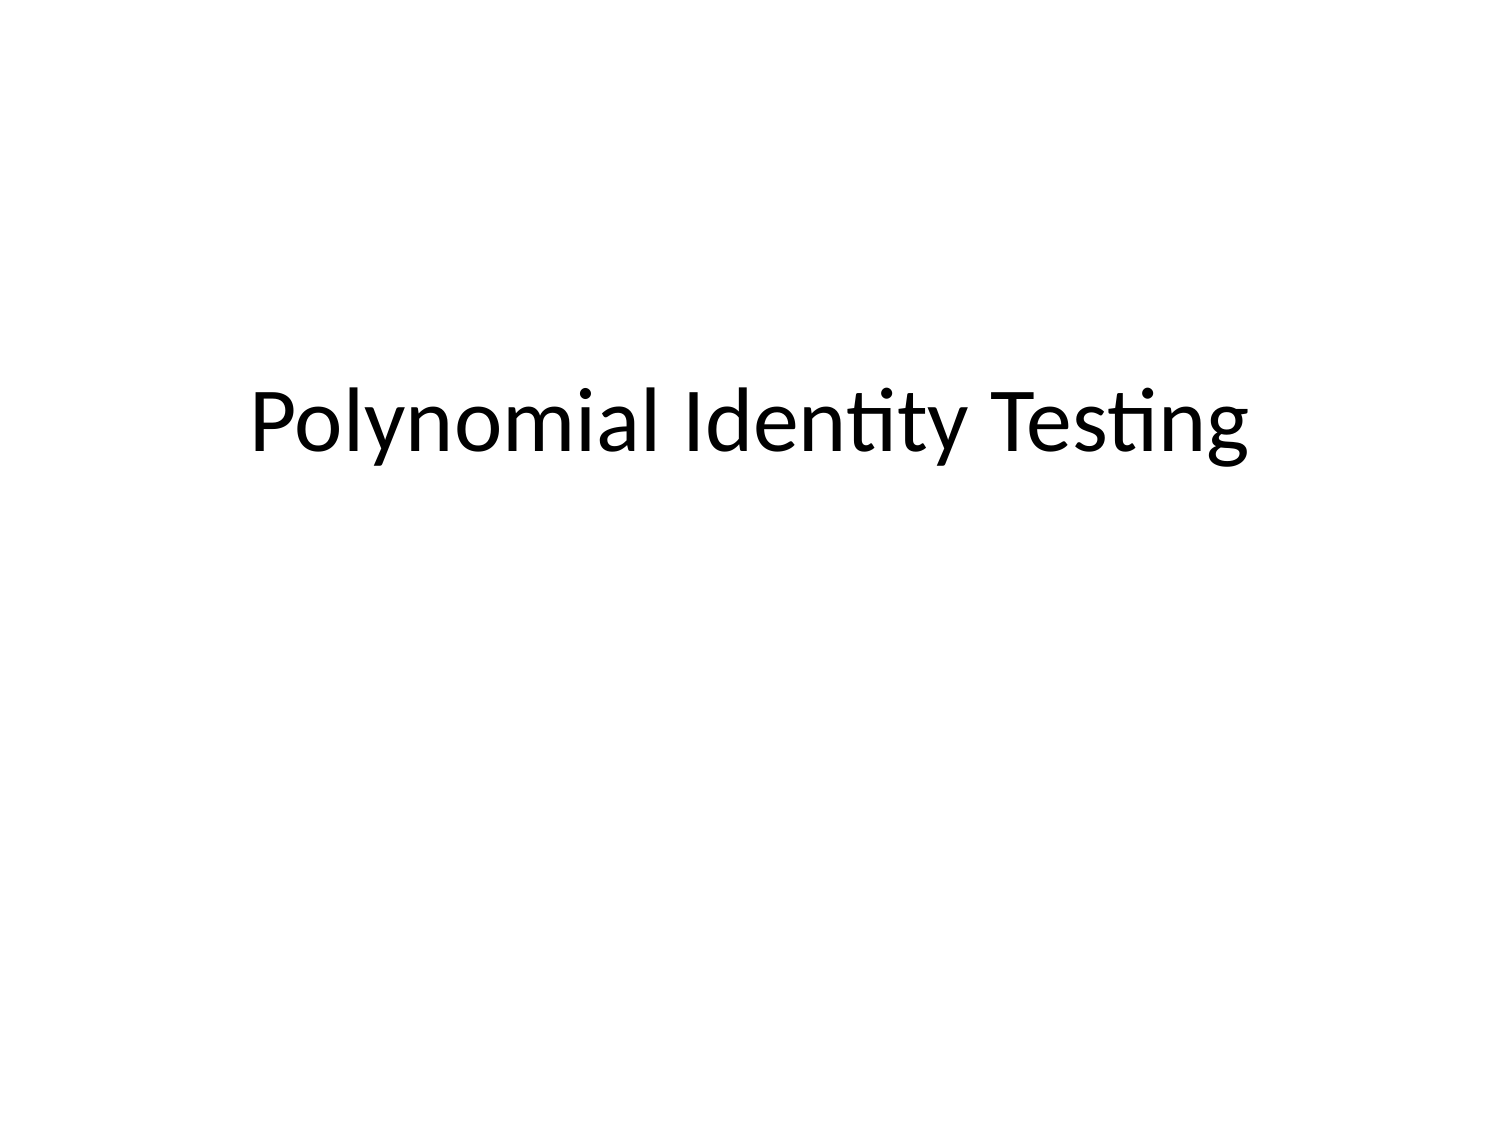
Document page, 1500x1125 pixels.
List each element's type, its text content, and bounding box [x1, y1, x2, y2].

title Polynomial Identity Testing [112, 349, 1388, 591]
